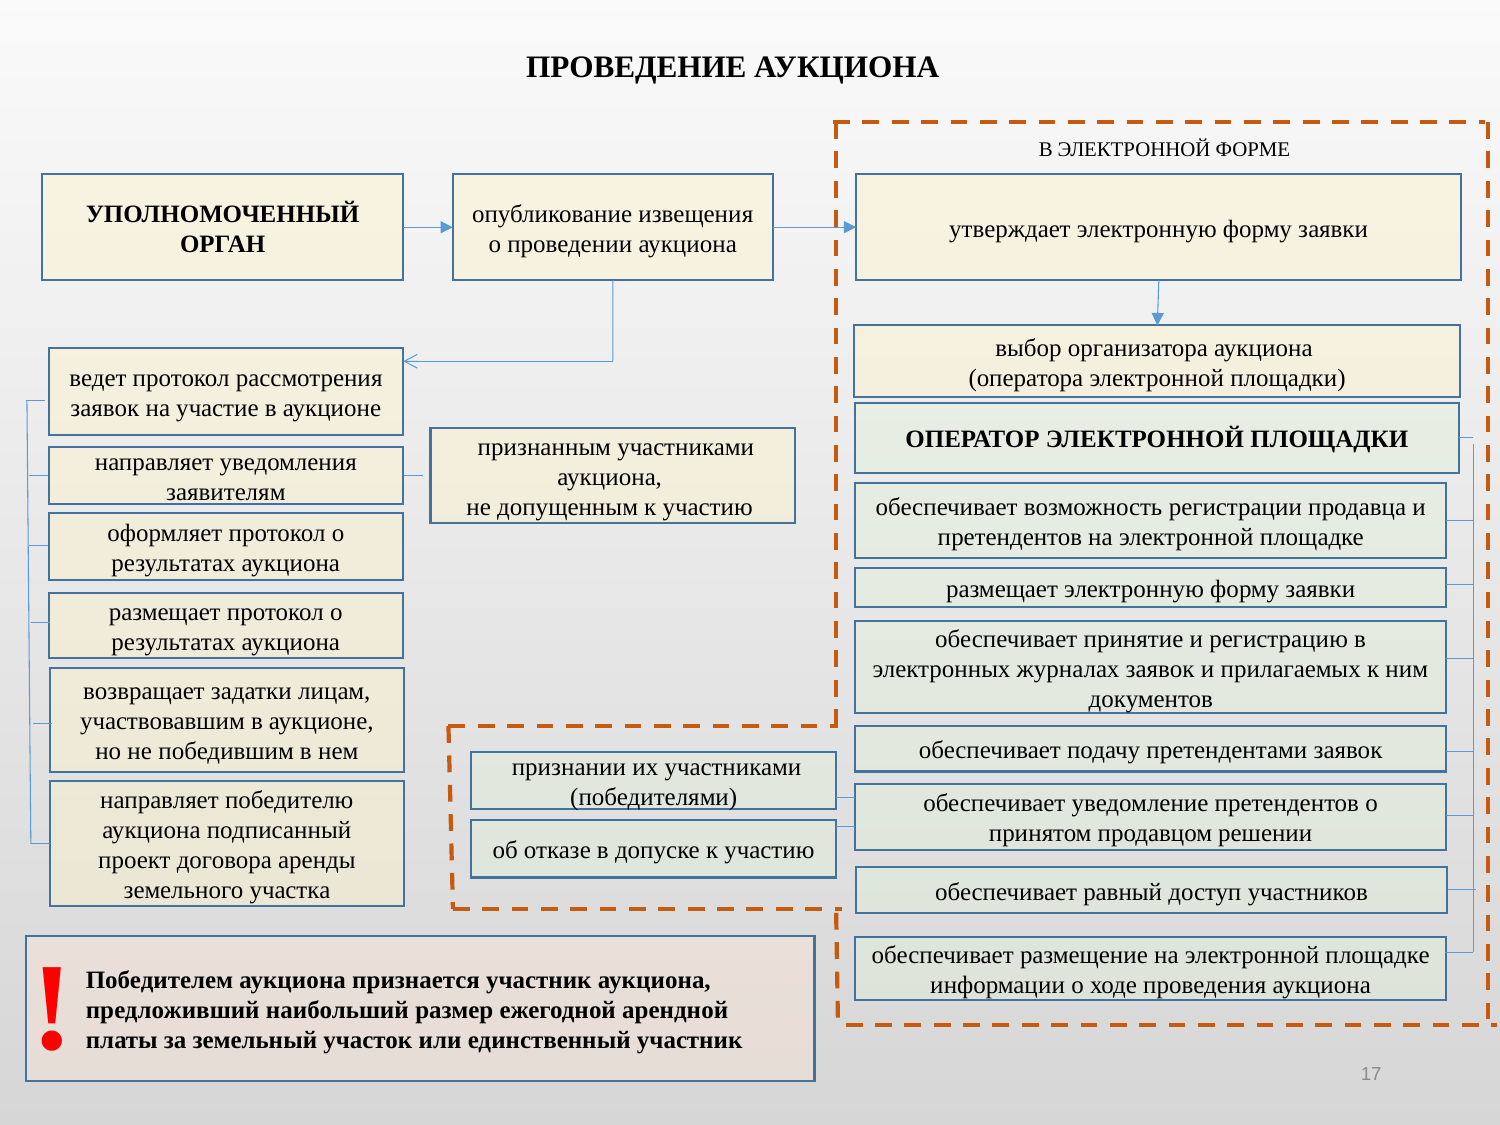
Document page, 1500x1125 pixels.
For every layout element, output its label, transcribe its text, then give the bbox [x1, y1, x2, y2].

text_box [448, 727, 453, 910]
text_box В ЭЛЕКТРОННОЙ ФОРМЕ [919, 123, 1409, 173]
text_box УПОЛНОМОЧЕННЫЙ ОРГАН [41, 173, 404, 281]
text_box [26, 401, 31, 844]
text_box признании их участниками (победителями) [470, 751, 837, 810]
text_box размещает протокол о результатах аукциона [48, 592, 404, 659]
text_box обеспечивает возможность регистрации продавца и претендентов на электронной площадке [854, 482, 1447, 559]
text_box ОПЕРАТОР ЭЛЕКТРОННОЙ ПЛОЩАДКИ [854, 402, 1460, 474]
text_box об отказе в допуске к участию [470, 819, 837, 879]
text_box размещает электронную форму заявки [854, 567, 1447, 608]
text_box возвращает задатки лицам, участвовавшим в аукционе, но не победившим в нем [49, 667, 405, 773]
text_box обеспечивает принятие и регистрацию в электронных журналах заявок и прилагаемых к ним документов [854, 620, 1447, 714]
text_box обеспечивает размещение на электронной площадке информации о ходе проведения аукциона [854, 936, 1447, 1001]
text_box направляет уведомления заявителям [48, 446, 404, 505]
text_box направляет победителю аукциона подписанный проект договора аренды земельного участка [49, 780, 405, 907]
text_box ! [16, 916, 88, 1082]
text_box признанным участниками аукциона, не допущенным к участию [429, 427, 796, 524]
slide_number 17 [1059, 1042, 1397, 1103]
text_box обеспечивает уведомление претендентов о принятом продавцом решении [854, 783, 1447, 851]
text_box Победителем аукциона признается участник аукциона, предложивший наибольший размер ежегодной арендной платы за земельный участок или единственный участник [88, 935, 816, 1082]
text_box обеспечивает подачу претендентами заявок [854, 725, 1447, 773]
text_box ПРОВЕДЕНИЕ АУКЦИОНА [360, 38, 1105, 91]
text_box выбор организатора аукциона (оператора электронной площадки) [853, 324, 1461, 398]
text_box ведет протокол рассмотрения заявок на участие в аукционе [48, 347, 404, 436]
text_box утверждает электронную форму заявки [855, 173, 1462, 281]
text_box опубликование извещения о проведении аукциона [452, 173, 774, 281]
text_box обеспечивает равный доступ участников [855, 866, 1448, 914]
text_box оформляет протокол о результатах аукциона [48, 512, 404, 581]
